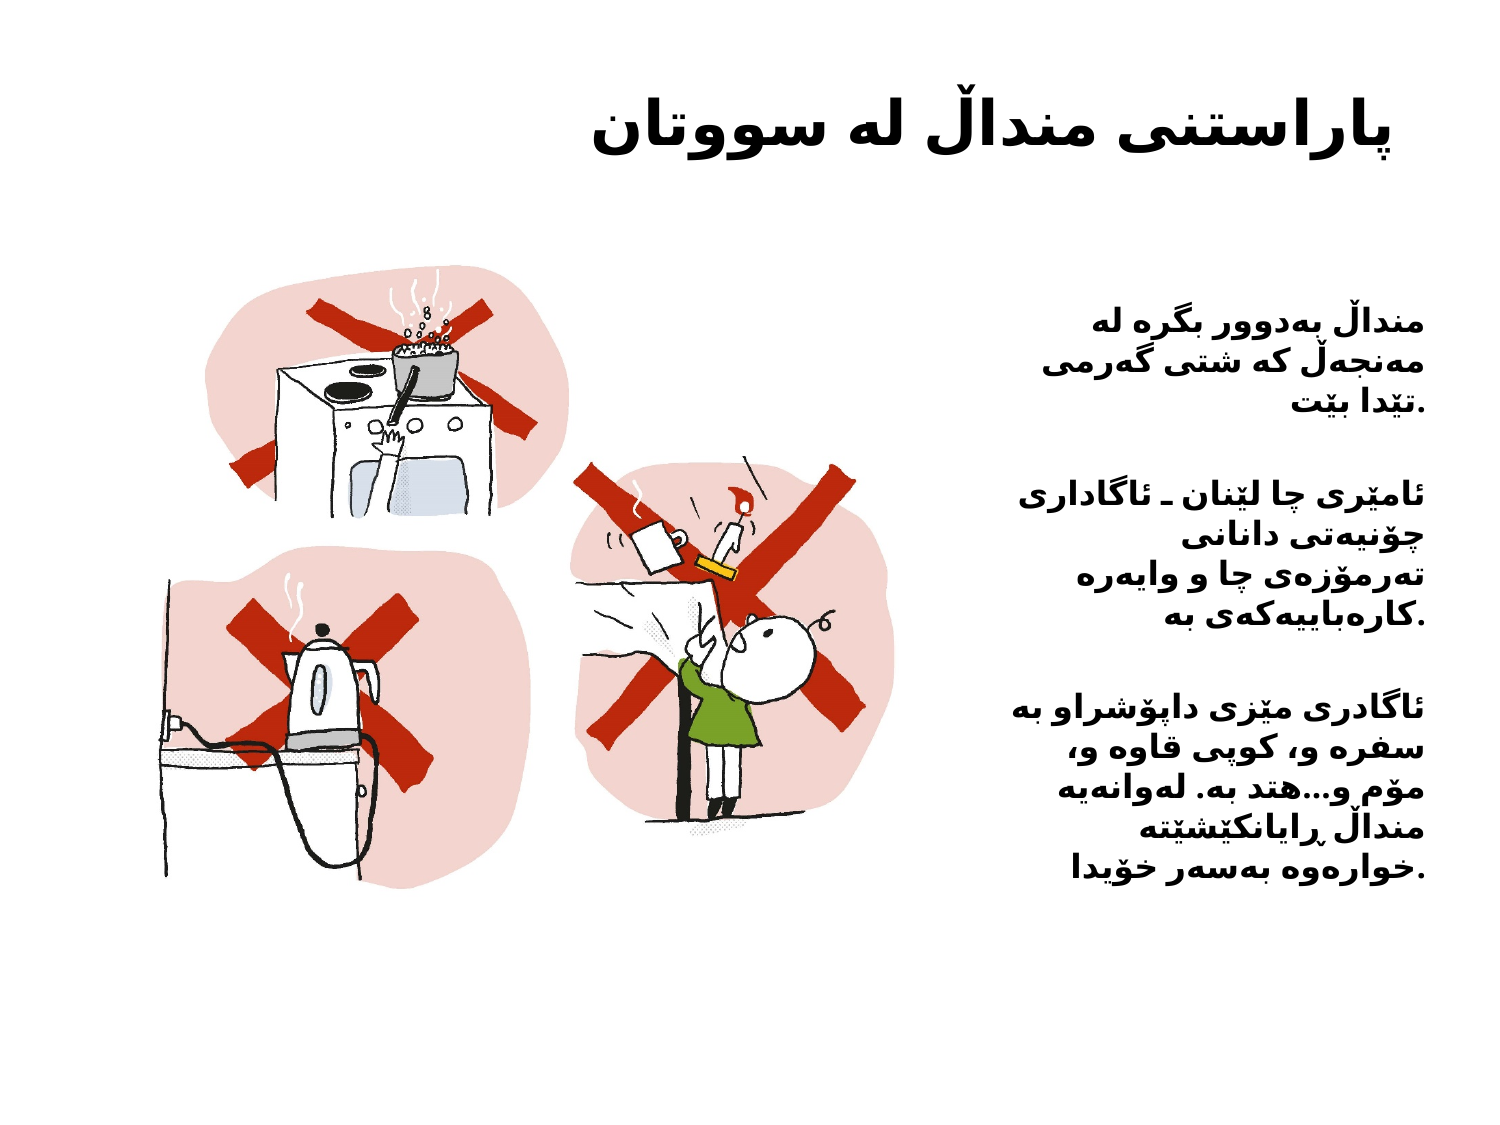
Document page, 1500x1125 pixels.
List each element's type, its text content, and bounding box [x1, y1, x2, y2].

title پاراستنی منداڵ لە سووتان [85, 82, 1412, 183]
picture [150, 207, 948, 901]
text_box منداڵ بەدوور بگرە لە مەنجەڵ کە شتی گەرمی تێدا بێت. ئامێری چا لێنان ـ ئاگاداری چۆنیەتی دانانی تەرمۆزەی چا و وایەرە کارەباییەکەی بە. ئاگادری مێزی داپۆشراو بە سفرە و، کوپی قاوە و، مۆم و...هتد بە. لەوانەیە منداڵ ڕایانکێشێتە خوارەوە بەسەر خۆیدا. [1009, 160, 1442, 1031]
